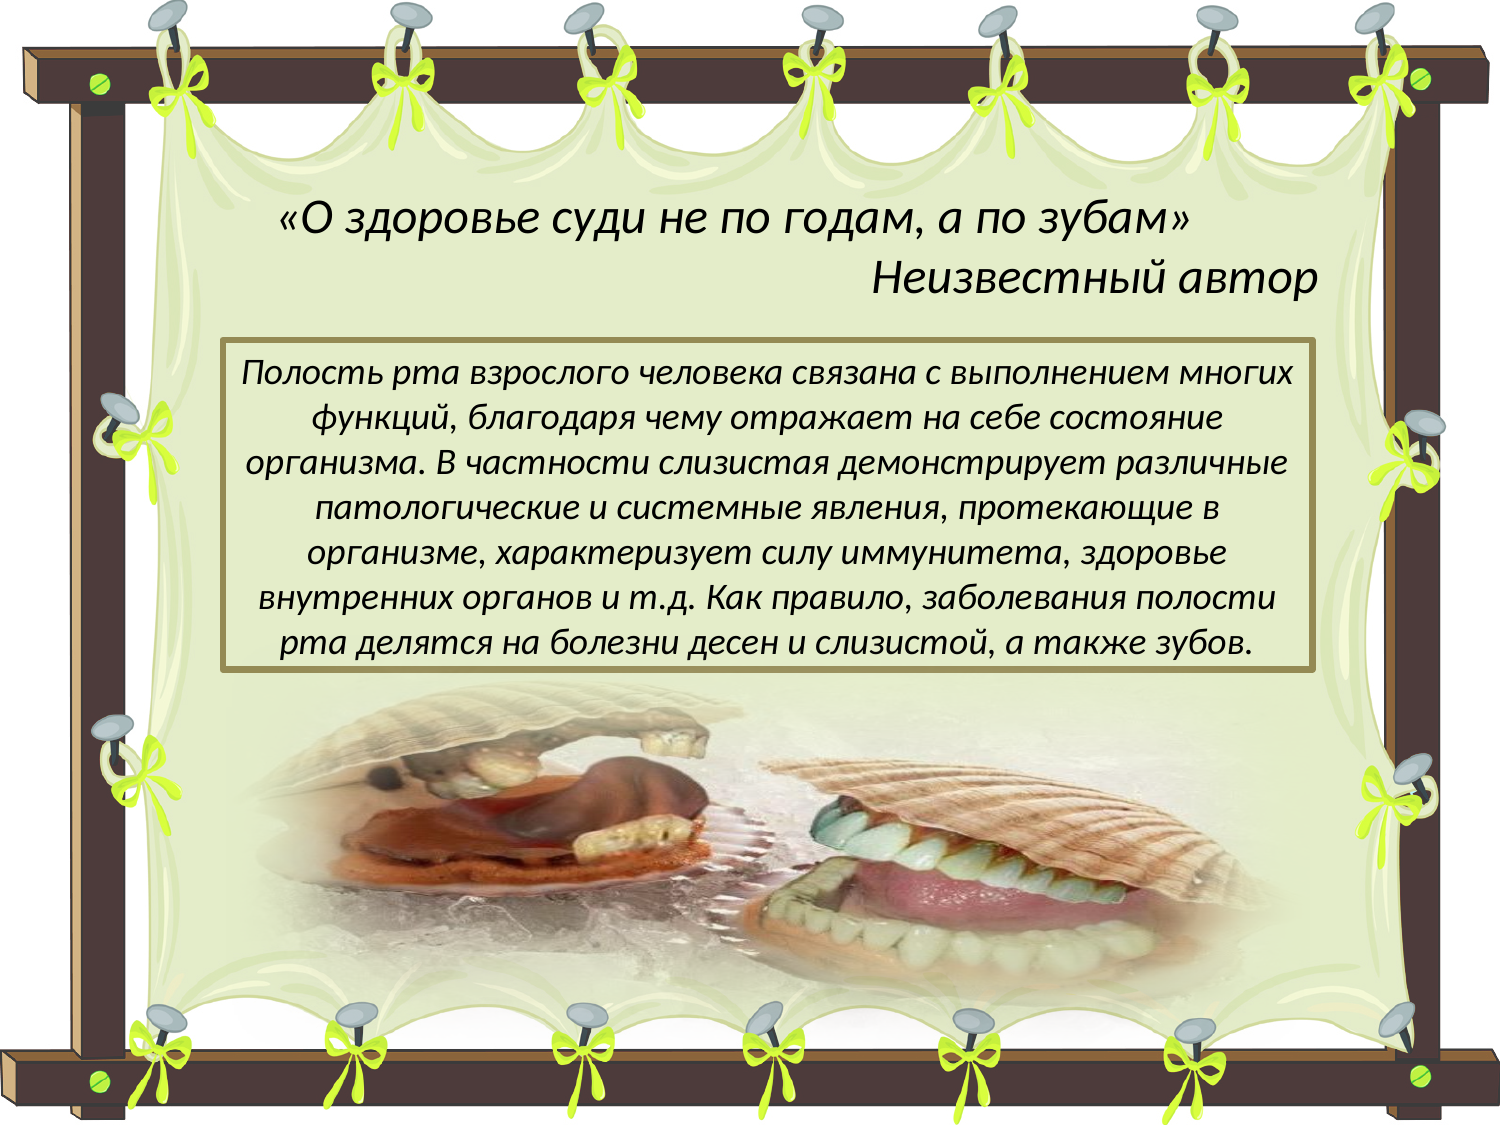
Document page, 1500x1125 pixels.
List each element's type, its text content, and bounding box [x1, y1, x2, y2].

picture [222, 632, 1313, 1055]
text_box Полость рта взрослого человека связана с выполнением многих функций, благодаря чему отражает на себе состояние организма. В частности слизистая демонстрирует различные патологические и системные явления, протекающие в организме, характеризует силу иммунитета, здоровье внутренних органов и т.д. Как правило, заболевания полости рта делятся на болезни десен и слизистой, а также зубов. [222, 339, 1313, 632]
text_box «О здоровье суди не по годам, а по зубам» Неизвестный автор [260, 175, 1334, 311]
